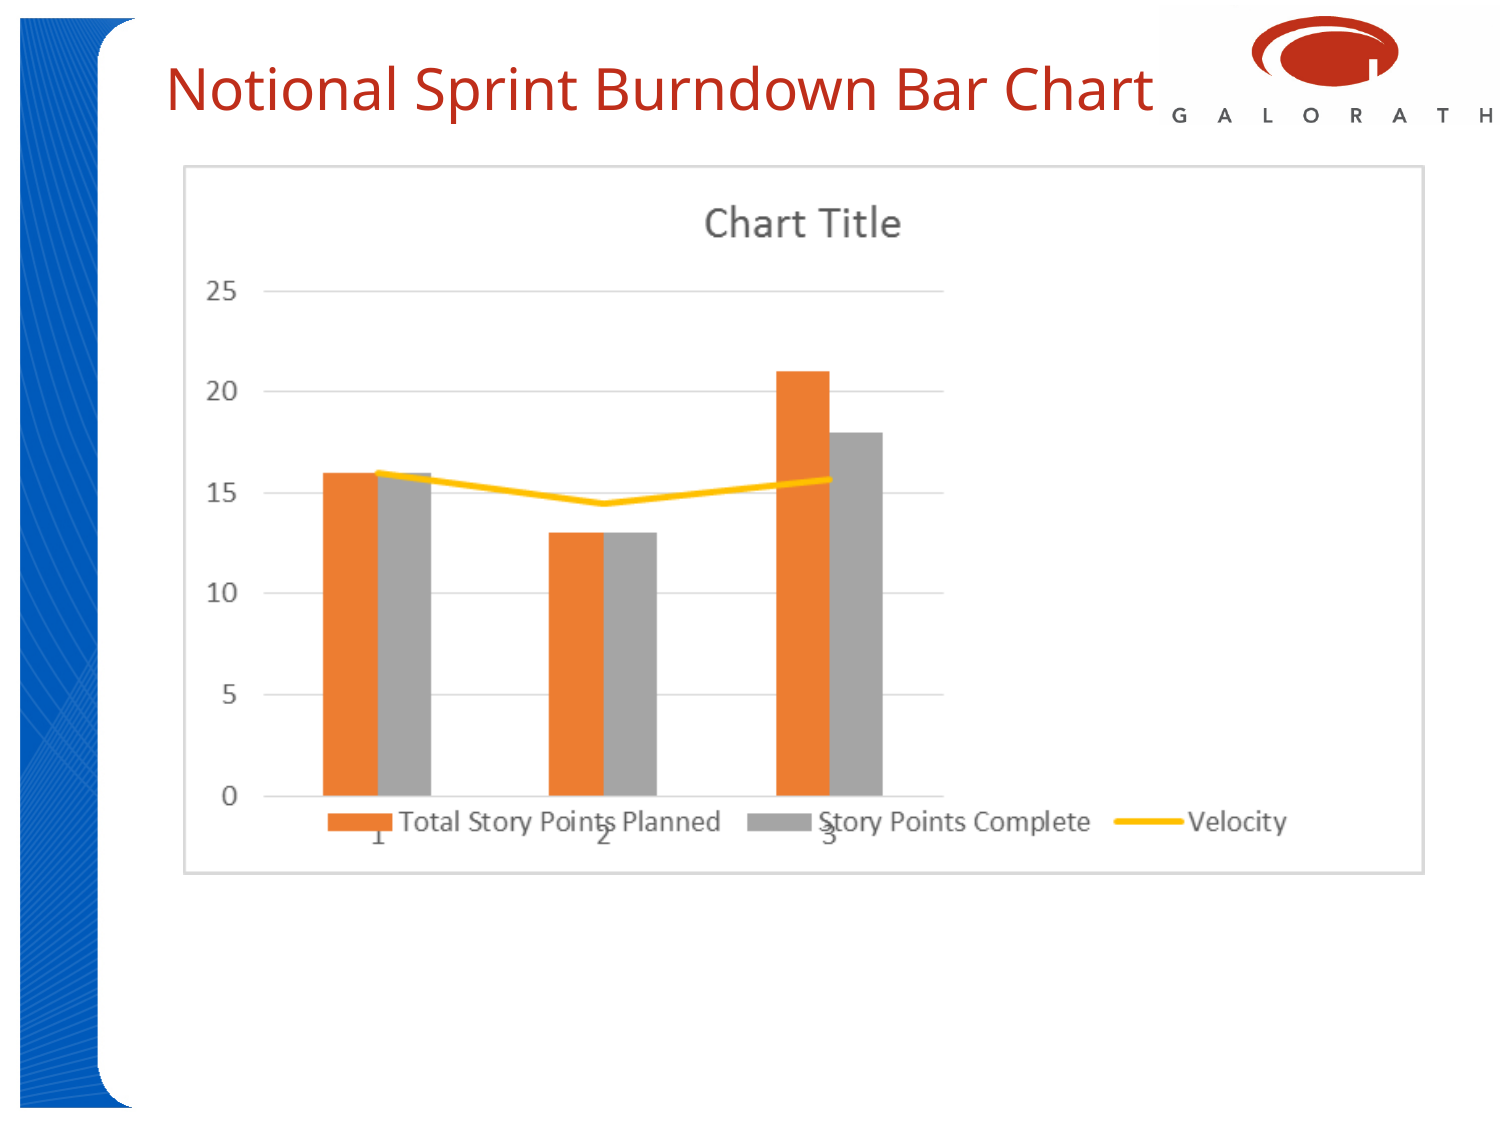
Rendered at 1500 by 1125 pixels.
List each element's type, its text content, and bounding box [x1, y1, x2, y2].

title Notional Sprint Burndown Bar Chart [150, 50, 1175, 125]
picture [1159, 5, 1500, 125]
picture [182, 165, 1426, 876]
picture [0, 0, 153, 1125]
